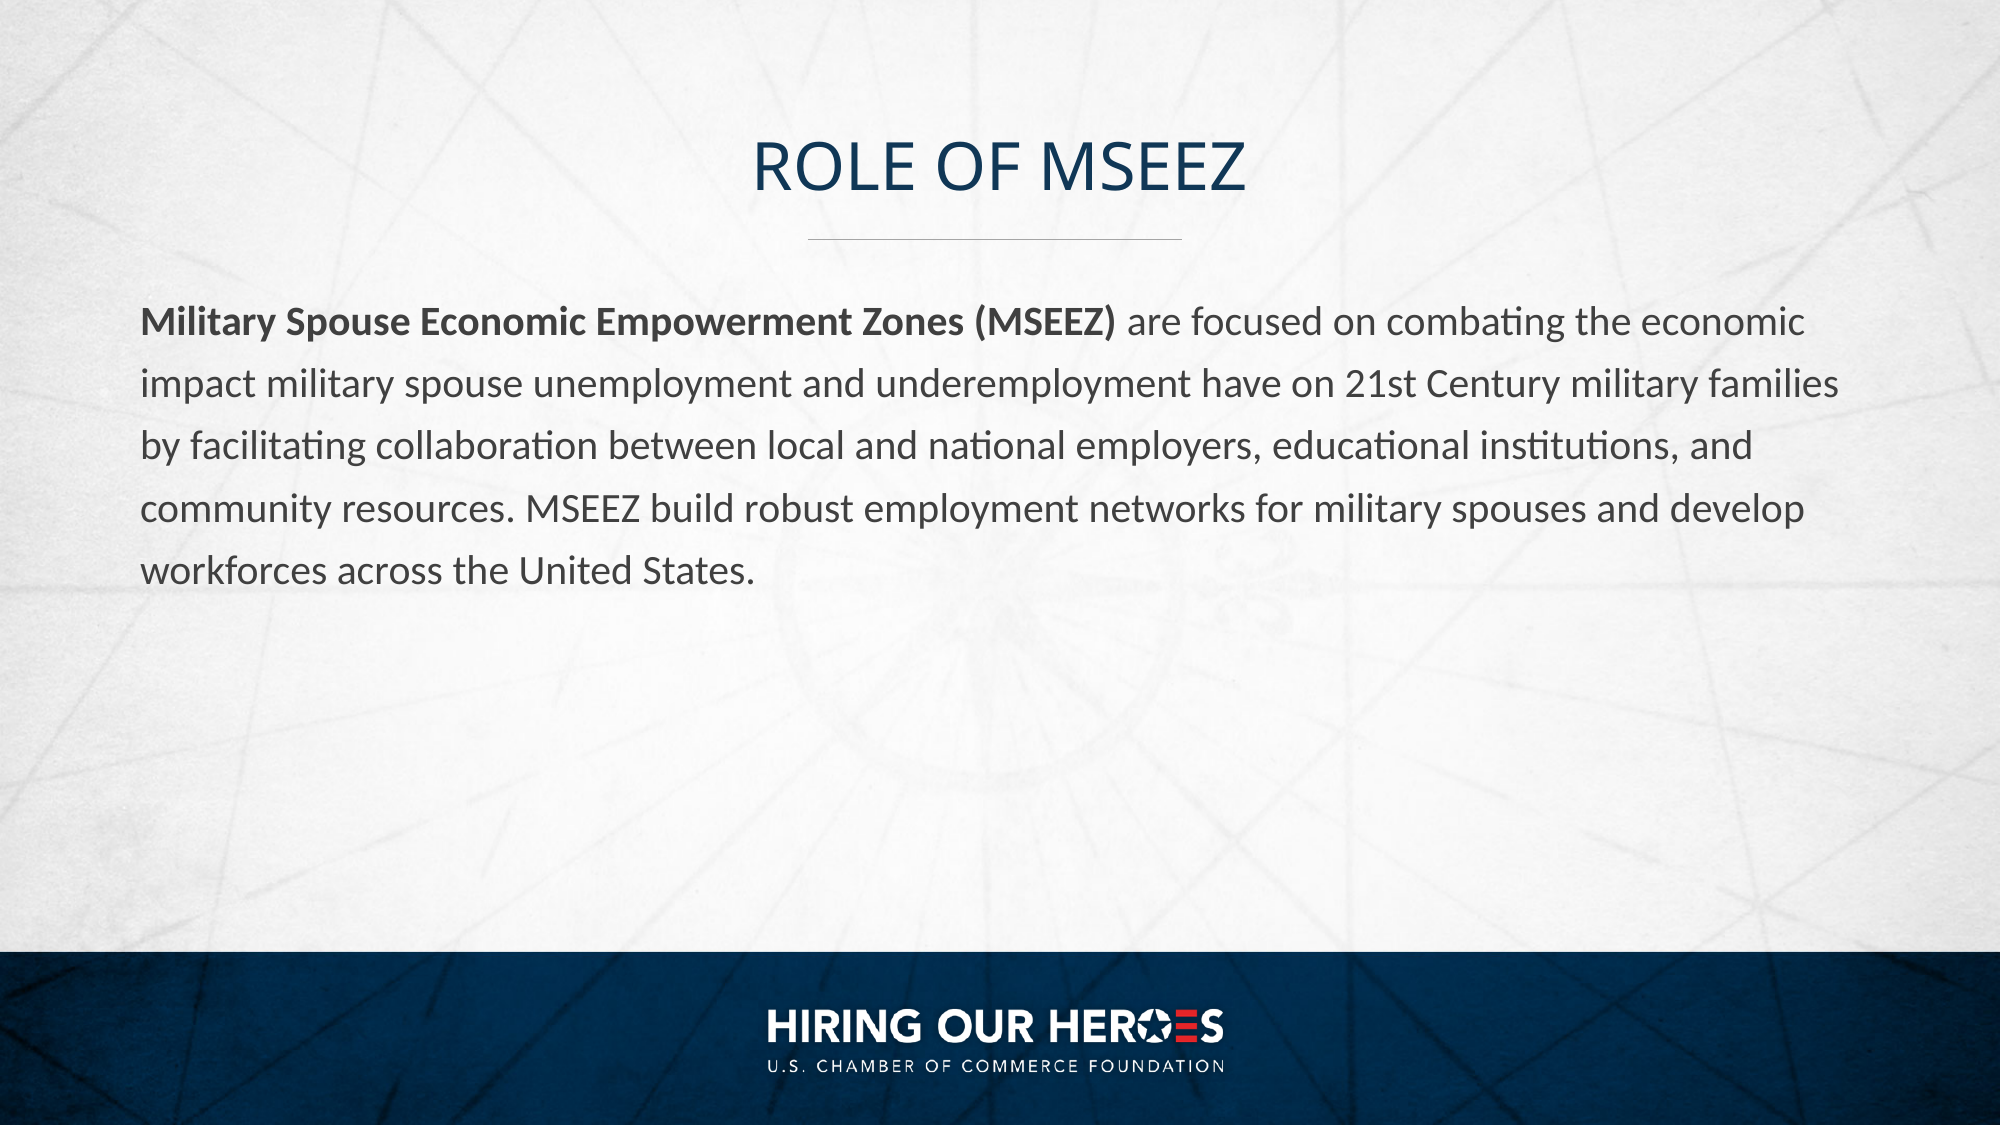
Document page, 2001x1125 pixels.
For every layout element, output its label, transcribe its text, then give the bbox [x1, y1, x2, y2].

text_box Military Spouse Economic Empowerment Zones (MSEEZ) are focused on combating the economic impact military spouse unemployment and underemployment have on 21st Century military families by facilitating collaboration between local and national employers, educational institutions, and community resources. MSEEZ build robust employment networks for military spouses and develop workforces across the United States. [125, 273, 1874, 726]
picture [0, 0, 2000, 1125]
title ROLE OF MSEEZ [137, 59, 1863, 278]
